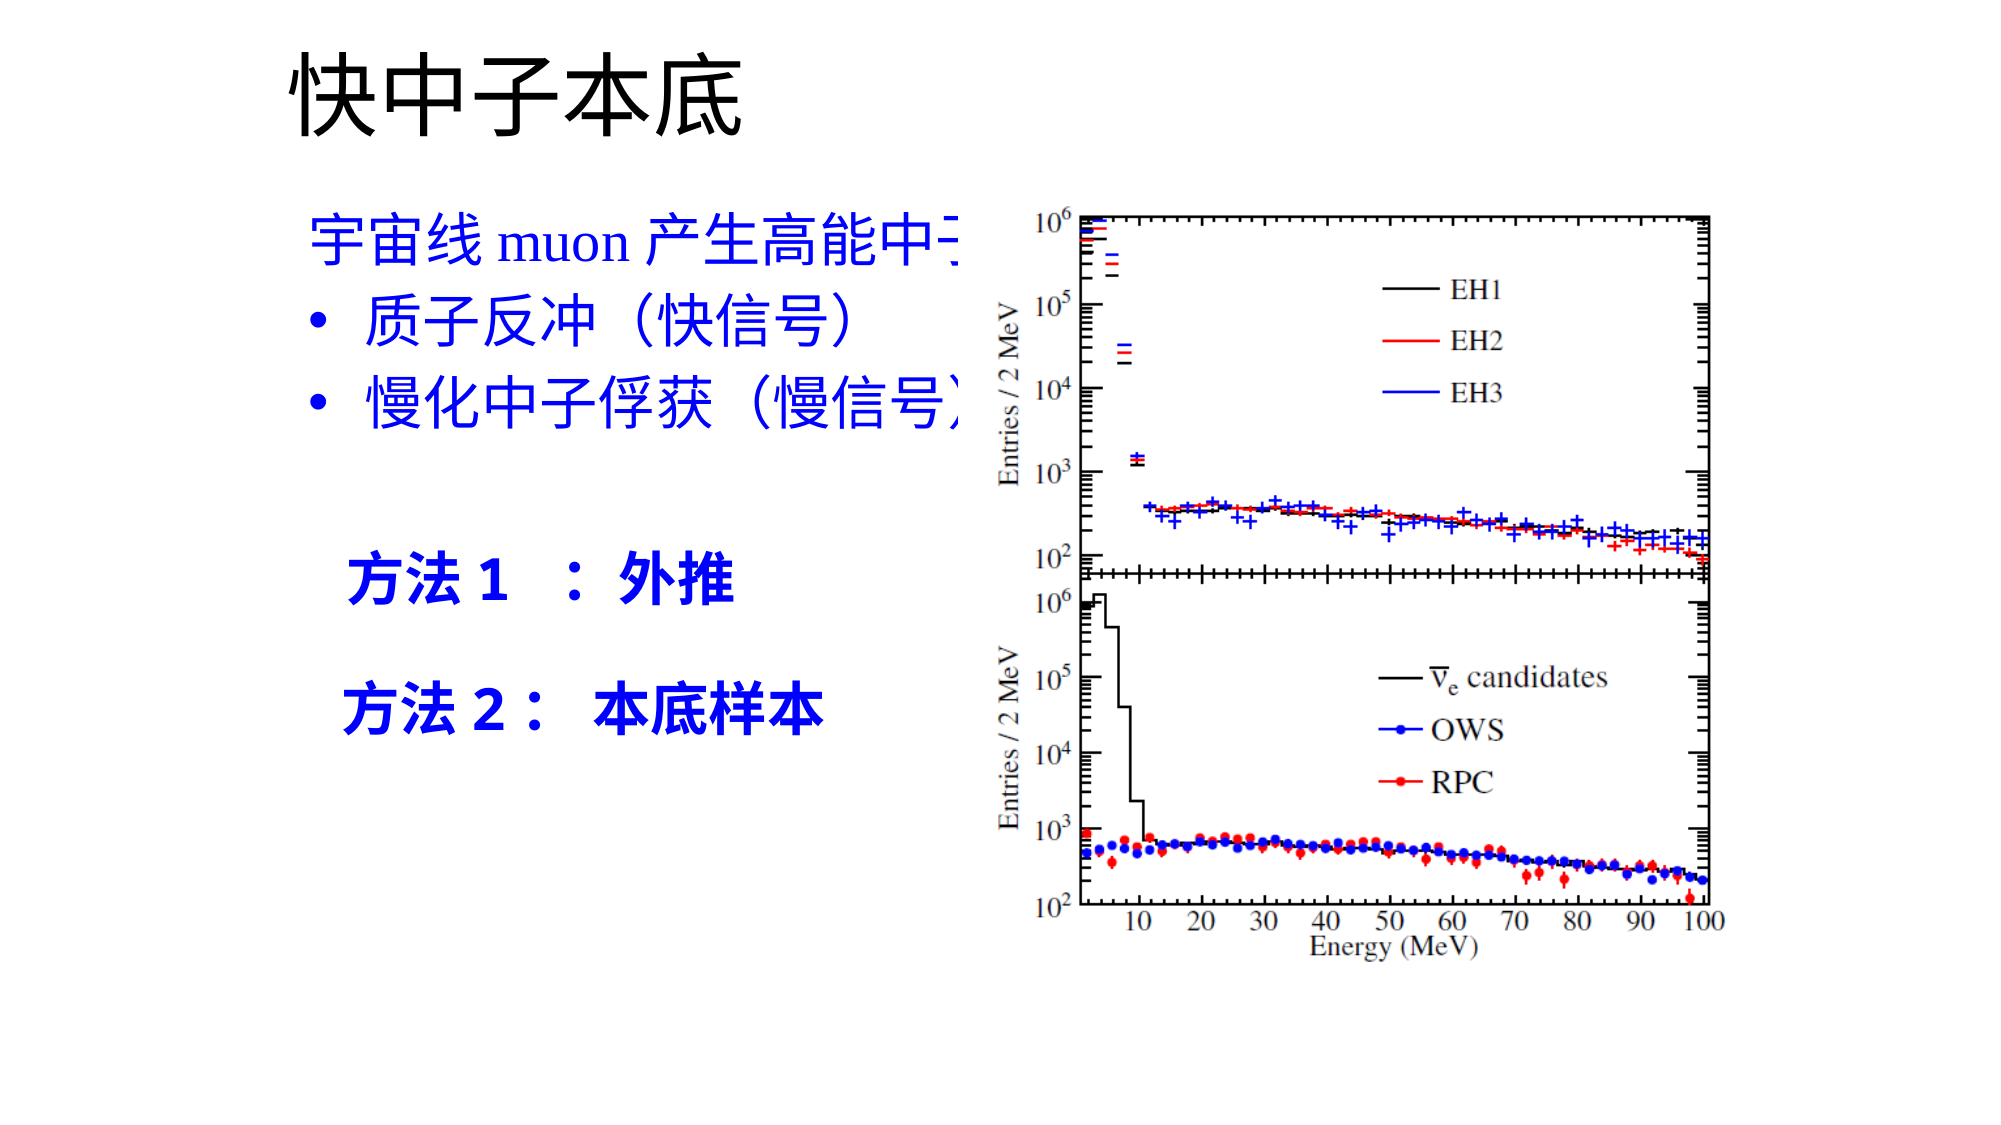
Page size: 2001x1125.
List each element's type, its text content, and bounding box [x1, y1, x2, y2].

text_box 方法1 ：外推 [309, 507, 958, 648]
text_box 方法2： 本底样本 [326, 664, 958, 775]
title 快中子本底 [271, 32, 1697, 167]
text_box 宇宙线muon产生高能中子 质子反冲（快信号） 慢化中子俘获（慢信号） [271, 166, 1093, 473]
picture [958, 196, 1751, 975]
